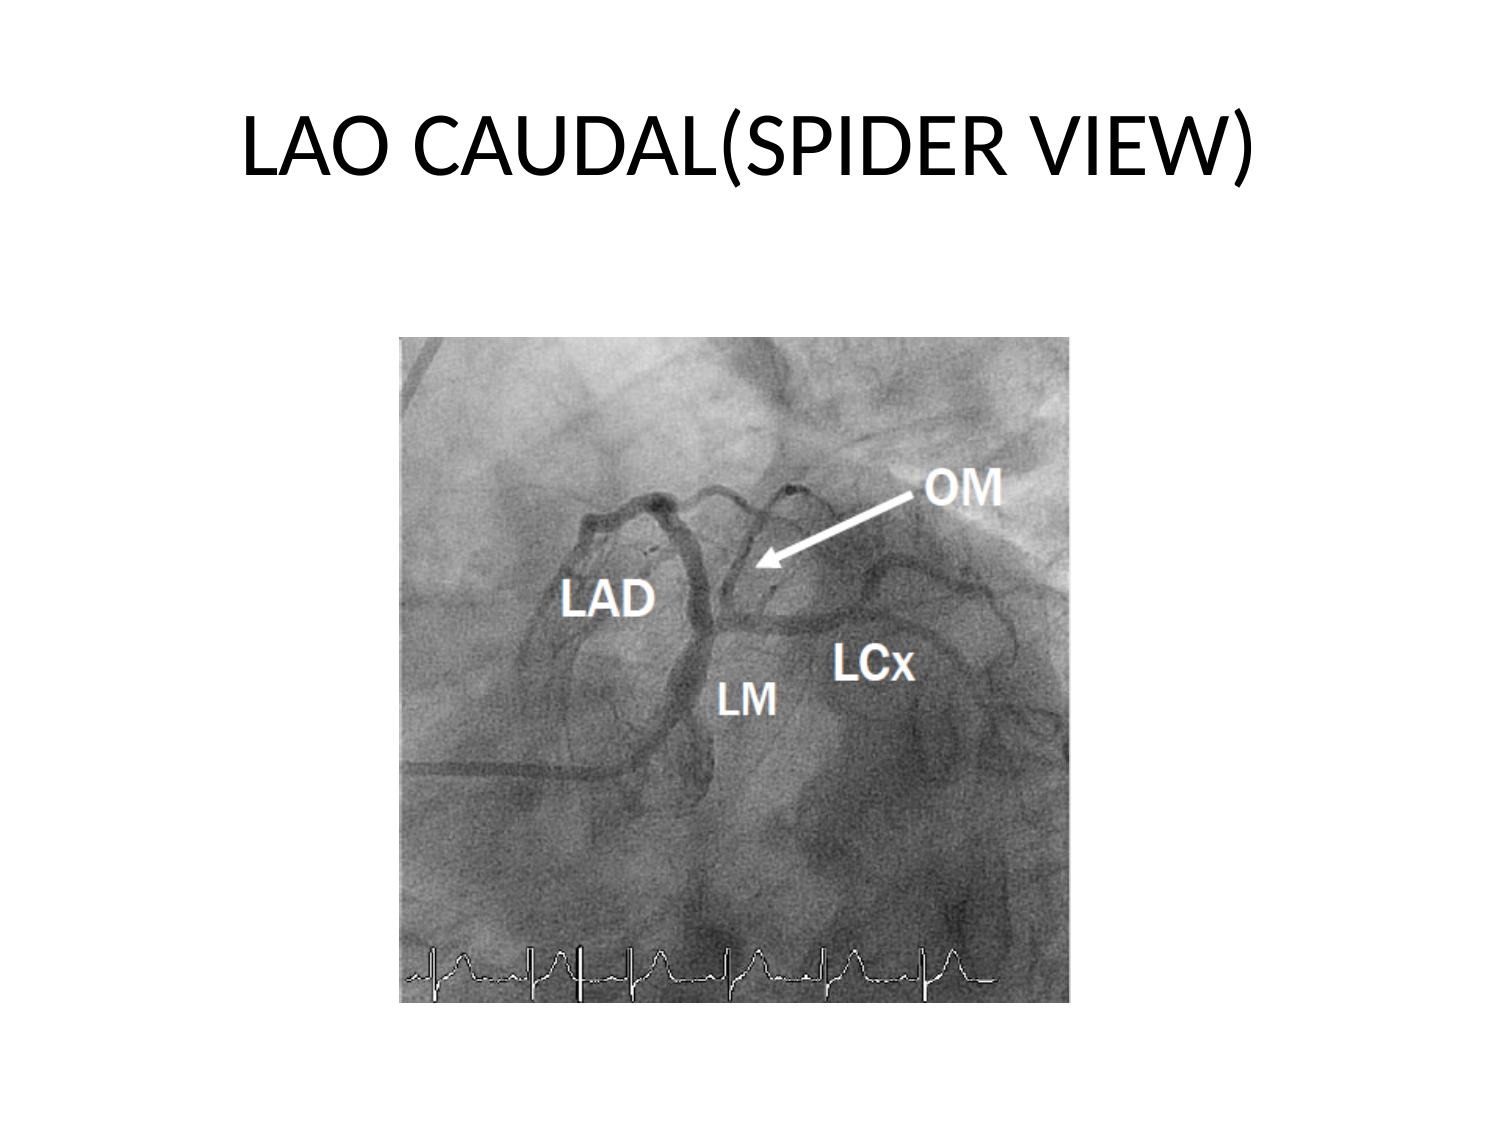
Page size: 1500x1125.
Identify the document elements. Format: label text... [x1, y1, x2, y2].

picture [399, 337, 1071, 1004]
title LAO CAUDAL(SPIDER VIEW) [75, 45, 1425, 233]
